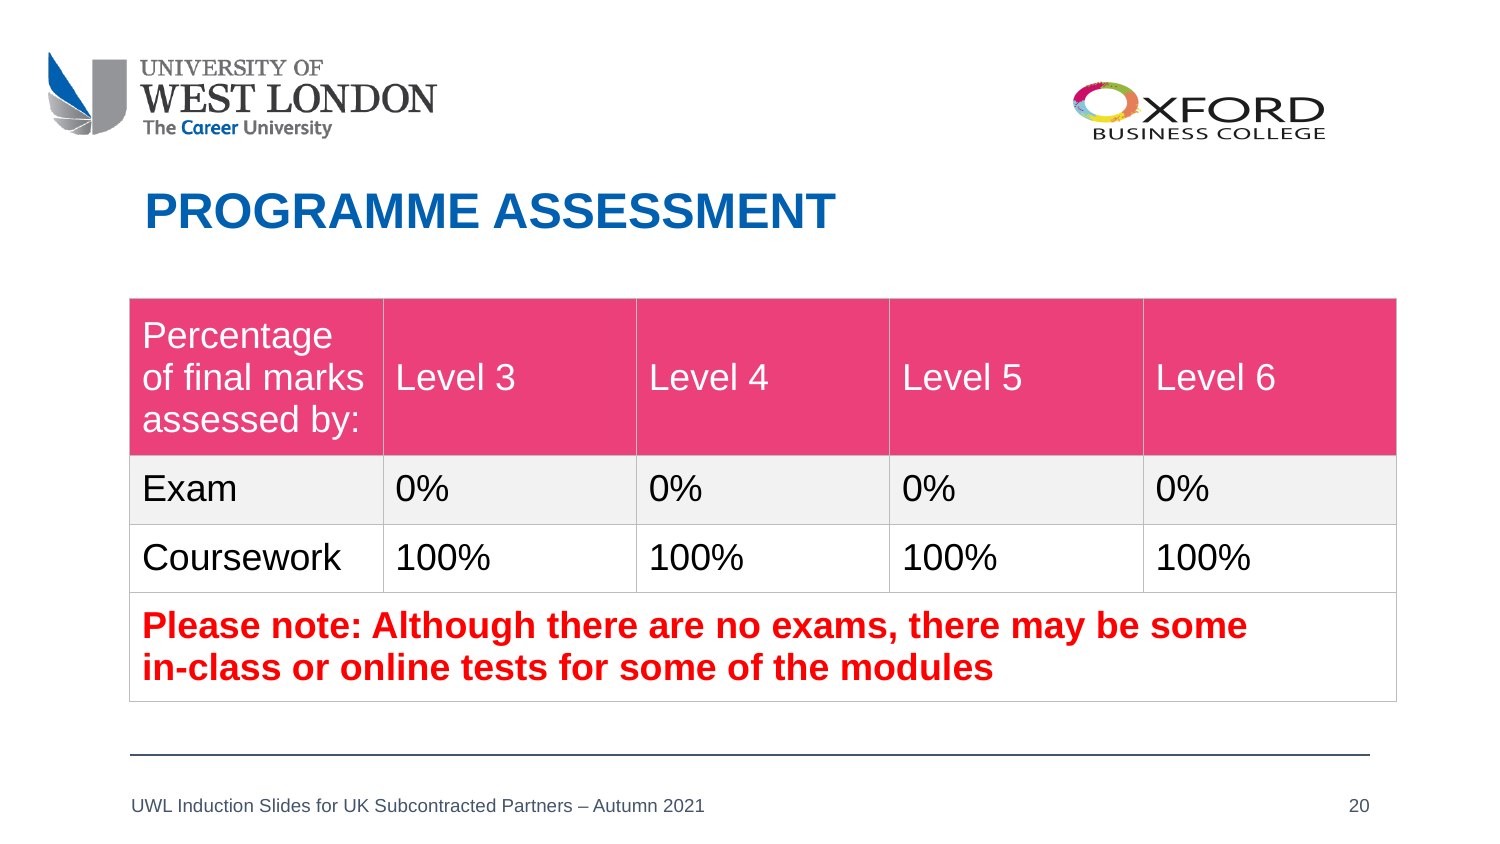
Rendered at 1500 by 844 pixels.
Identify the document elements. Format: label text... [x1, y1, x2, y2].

table_cell 0% [384, 456, 636, 524]
table_cell 0% [637, 456, 889, 524]
picture [0, 0, 493, 190]
table_header Level 5 [890, 299, 1143, 455]
table_cell 100% [384, 525, 636, 592]
picture [1068, 27, 1330, 194]
table_header Percentage of final marks assessed by: [130, 299, 383, 455]
list PROGRAMME ASSESSMENT [129, 178, 1397, 274]
table_cell Exam [130, 456, 383, 524]
table_header Level 6 [1144, 299, 1396, 455]
footer UWL Induction Slides for UK Subcontracted Partners – Autumn 2021 [131, 782, 1004, 828]
table_cell 0% [1144, 456, 1396, 524]
slide_number 20 [1021, 782, 1371, 828]
table_header Level 3 [384, 299, 636, 455]
table_cell 100% [1144, 525, 1396, 592]
table_cell Please note: Although there are no exams, there may be some in-class or online tests for some of the modules [130, 593, 1396, 701]
table_cell Coursework [130, 525, 383, 592]
table_cell 100% [637, 525, 889, 592]
table_header Level 4 [637, 299, 889, 455]
table_cell 100% [890, 525, 1143, 592]
table_cell 0% [890, 456, 1143, 524]
